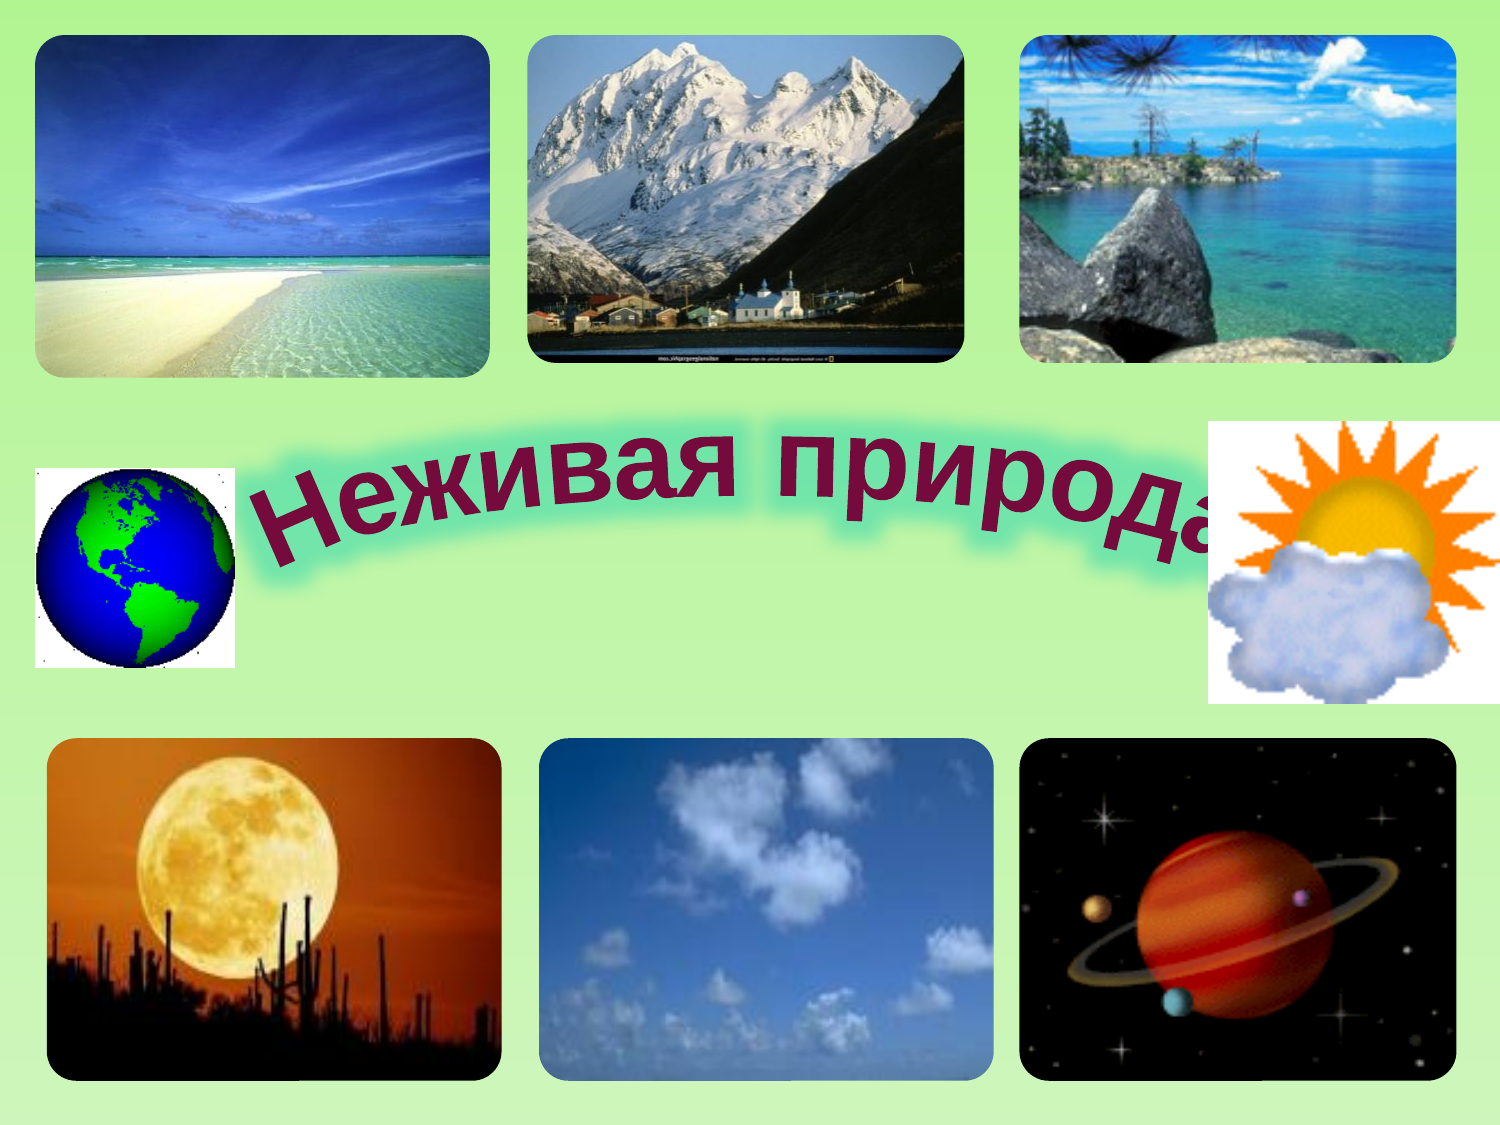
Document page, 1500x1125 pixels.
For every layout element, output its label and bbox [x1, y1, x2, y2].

picture [1019, 34, 1457, 364]
picture [46, 737, 502, 1082]
picture [538, 737, 995, 1082]
picture [1019, 737, 1457, 1082]
picture [1207, 421, 1500, 704]
picture [34, 34, 491, 378]
picture [34, 468, 235, 669]
picture [526, 34, 965, 364]
